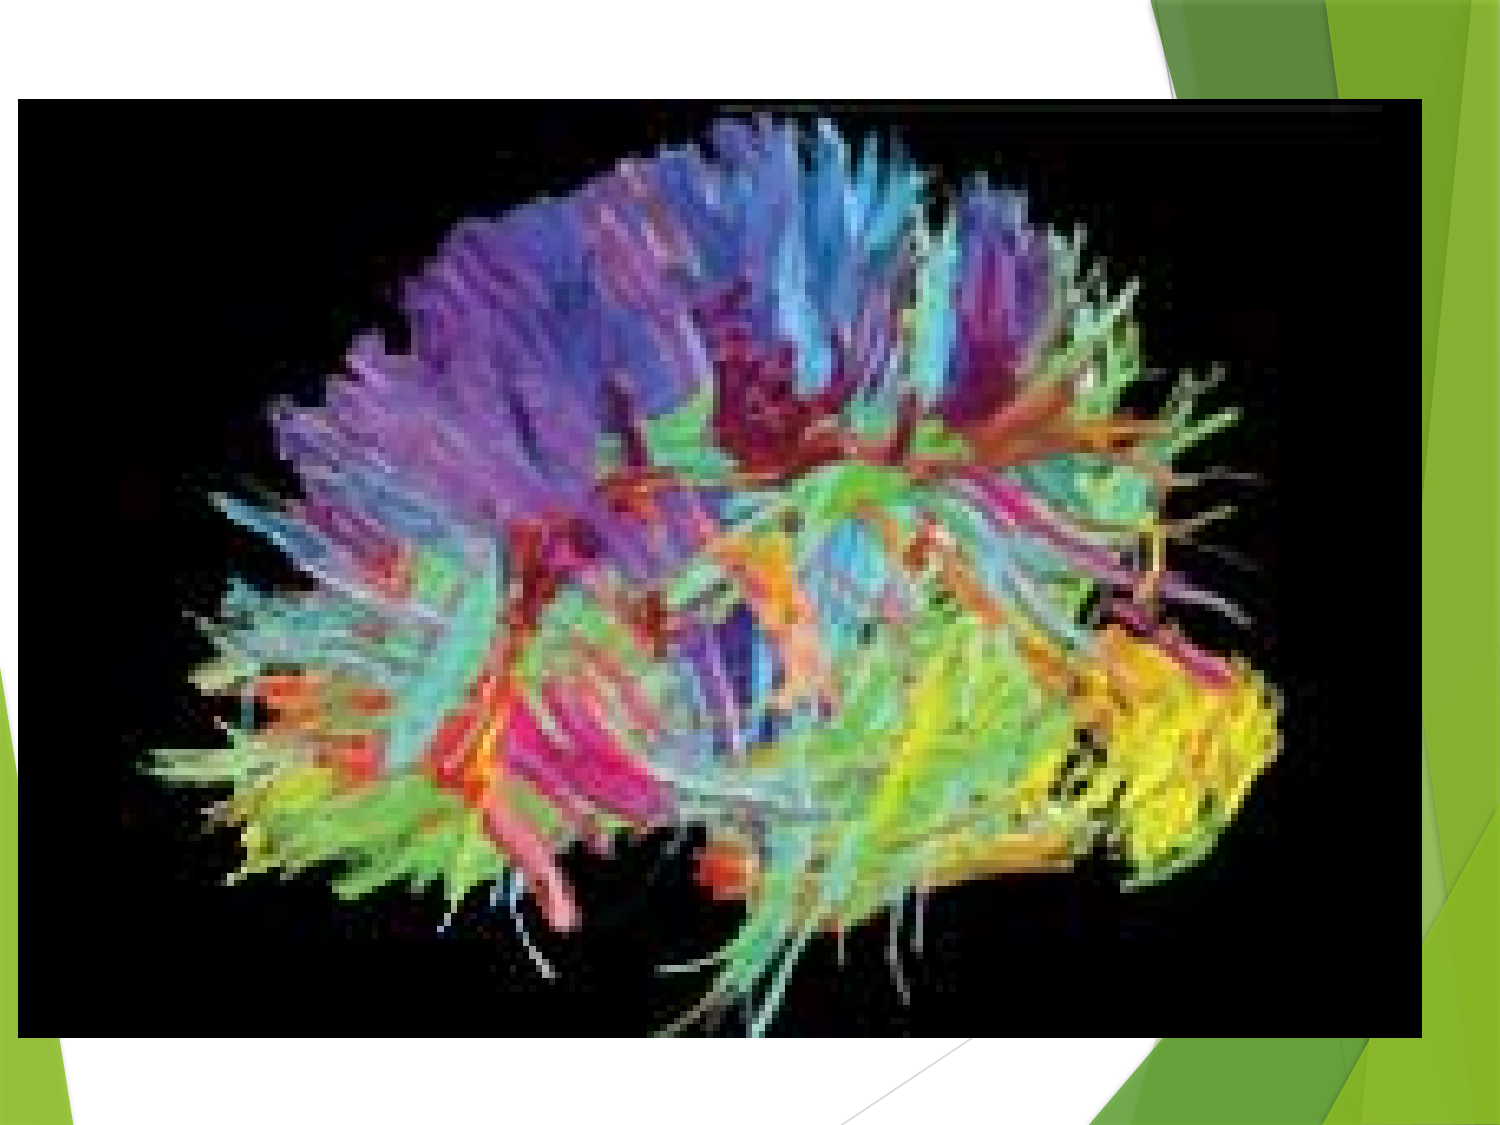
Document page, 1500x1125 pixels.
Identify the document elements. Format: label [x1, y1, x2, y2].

picture [18, 99, 1423, 1038]
